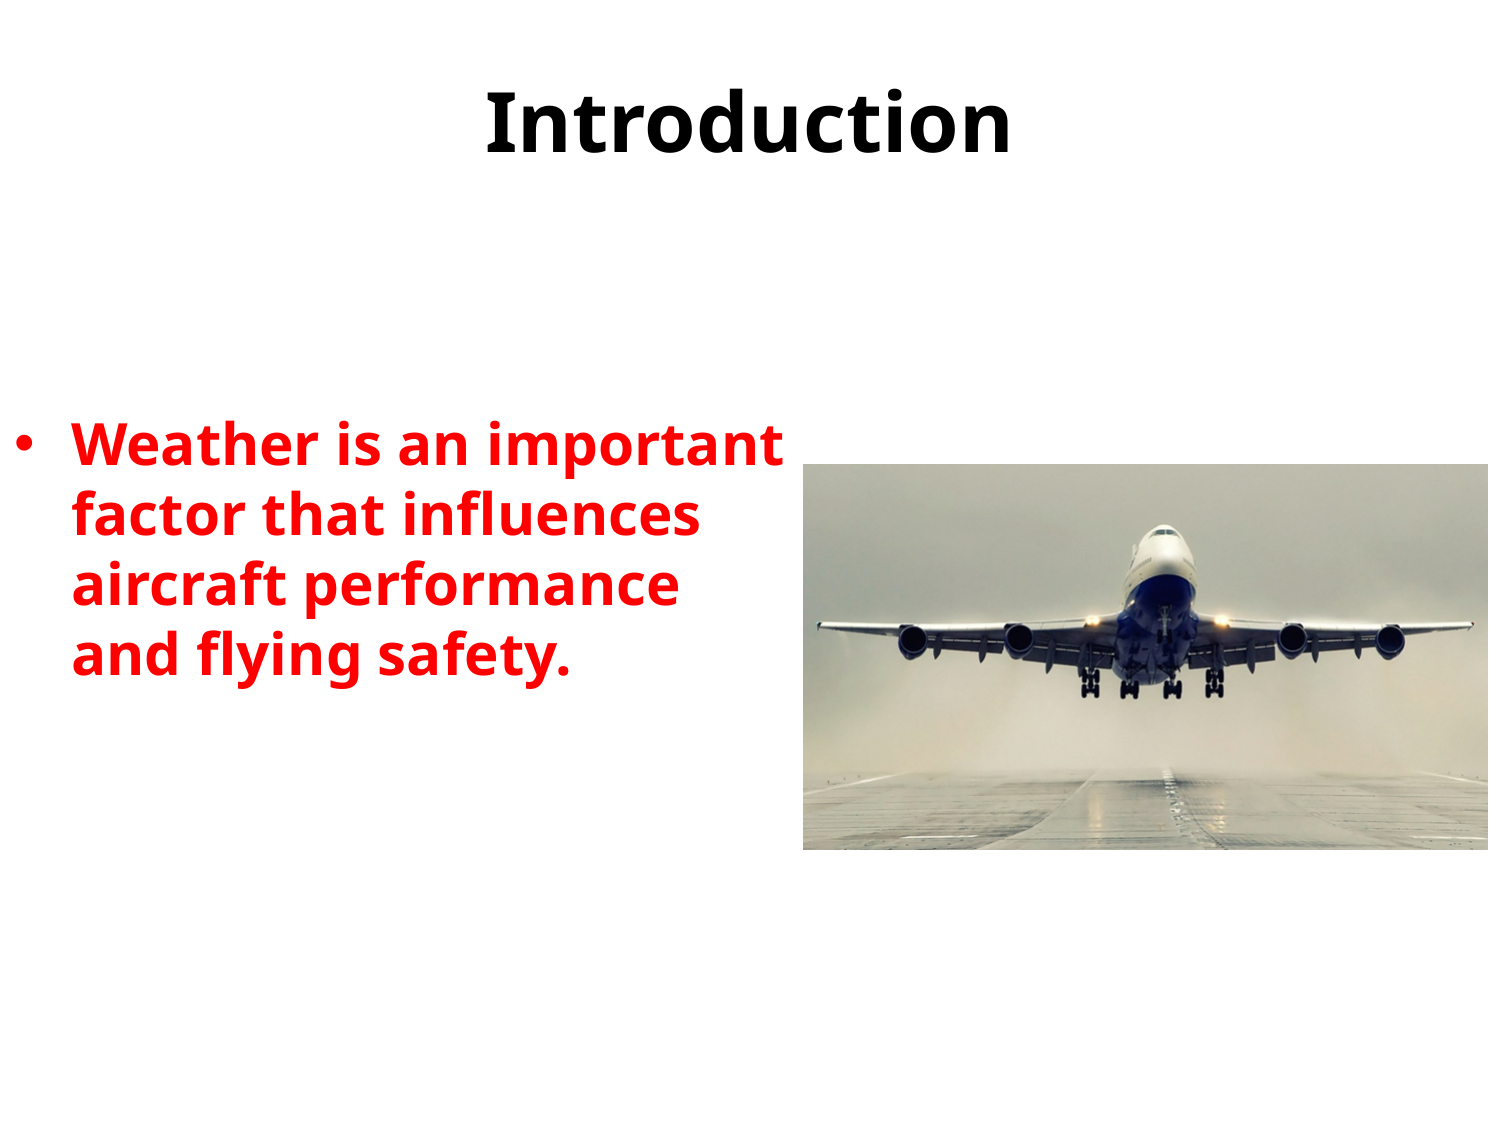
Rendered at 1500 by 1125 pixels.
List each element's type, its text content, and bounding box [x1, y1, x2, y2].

text_box Weather is an important factor that influences aircraft performance and flying safety. [0, 399, 813, 695]
picture [803, 464, 1488, 851]
title Introduction [0, 24, 1500, 213]
